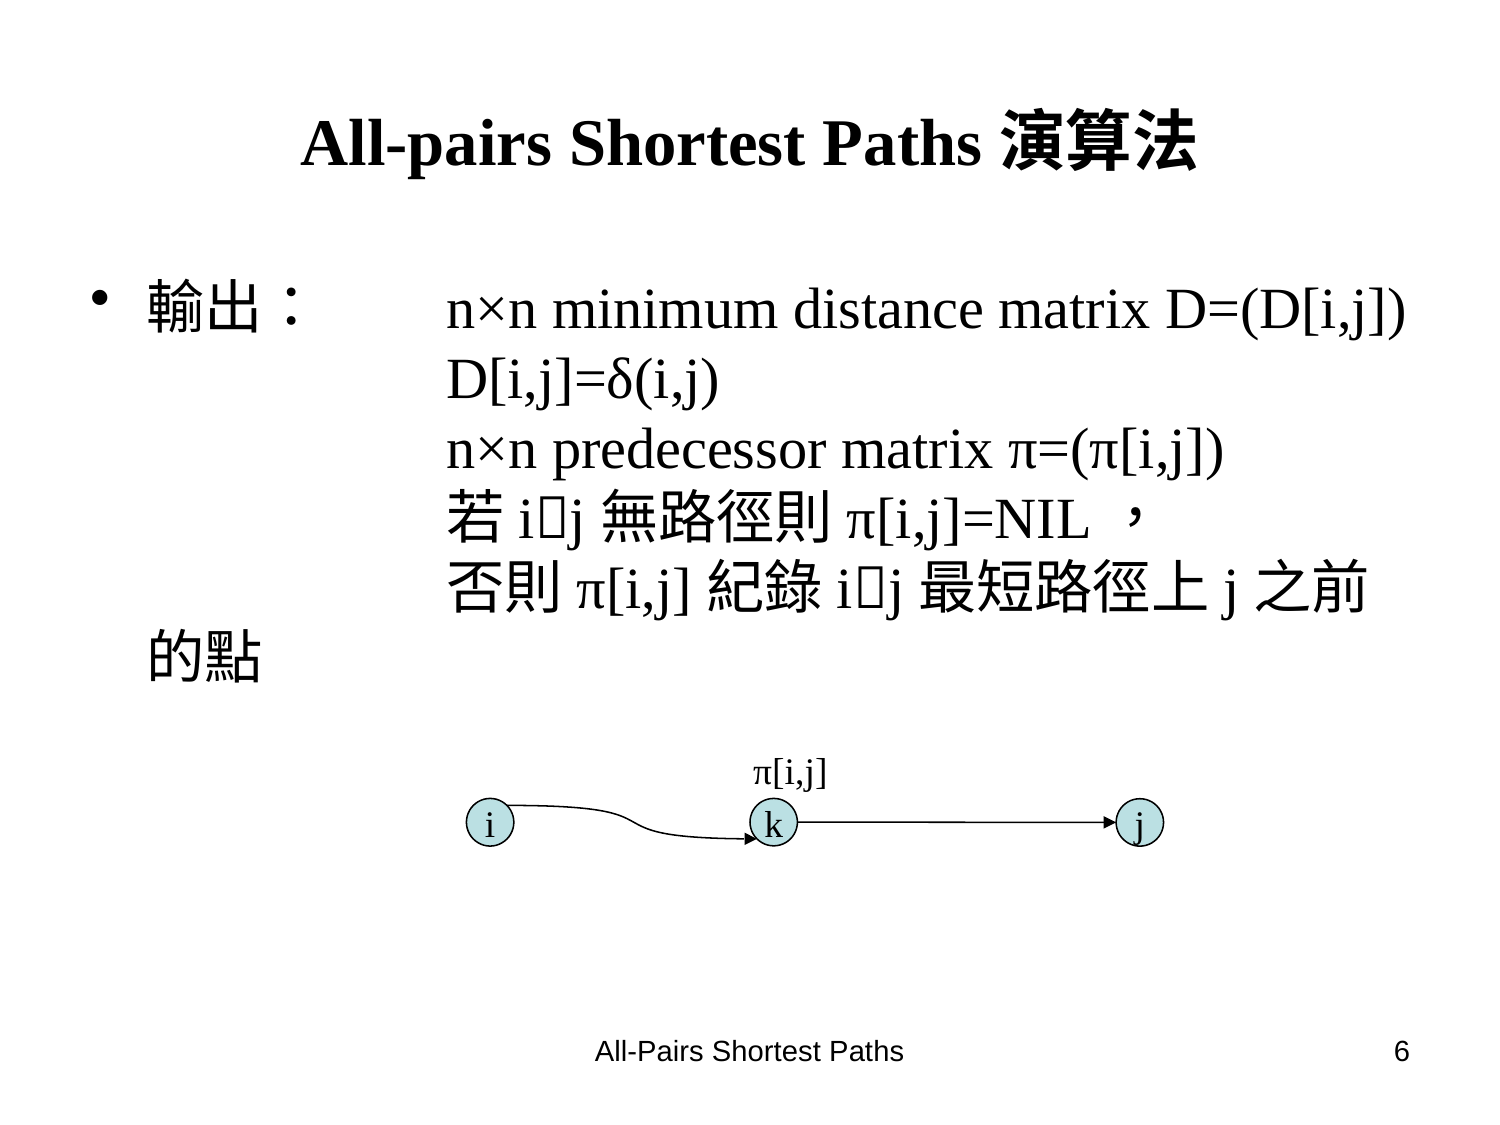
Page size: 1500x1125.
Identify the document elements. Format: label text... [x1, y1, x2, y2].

text_box k [750, 800, 798, 846]
slide_number 6 [1074, 1024, 1425, 1103]
title All-pairs Shortest Paths演算法 [75, 45, 1425, 233]
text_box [614, 696, 649, 948]
list 輸出： n×n minimum distance matrix D=(D[i,j]) D[i,j]=δ(i,j) n×n predecessor matrix π=(π[i,j]) 若ij無路徑則π[i,j]=NIL， 否則π[i,j]紀錄ij最短路徑上j之前的點 [75, 262, 1425, 1005]
text_box π[i,j] [738, 739, 880, 800]
footer All-Pairs Shortest Paths [512, 1024, 988, 1103]
text_box i [466, 798, 514, 847]
text_box j [1116, 798, 1164, 847]
